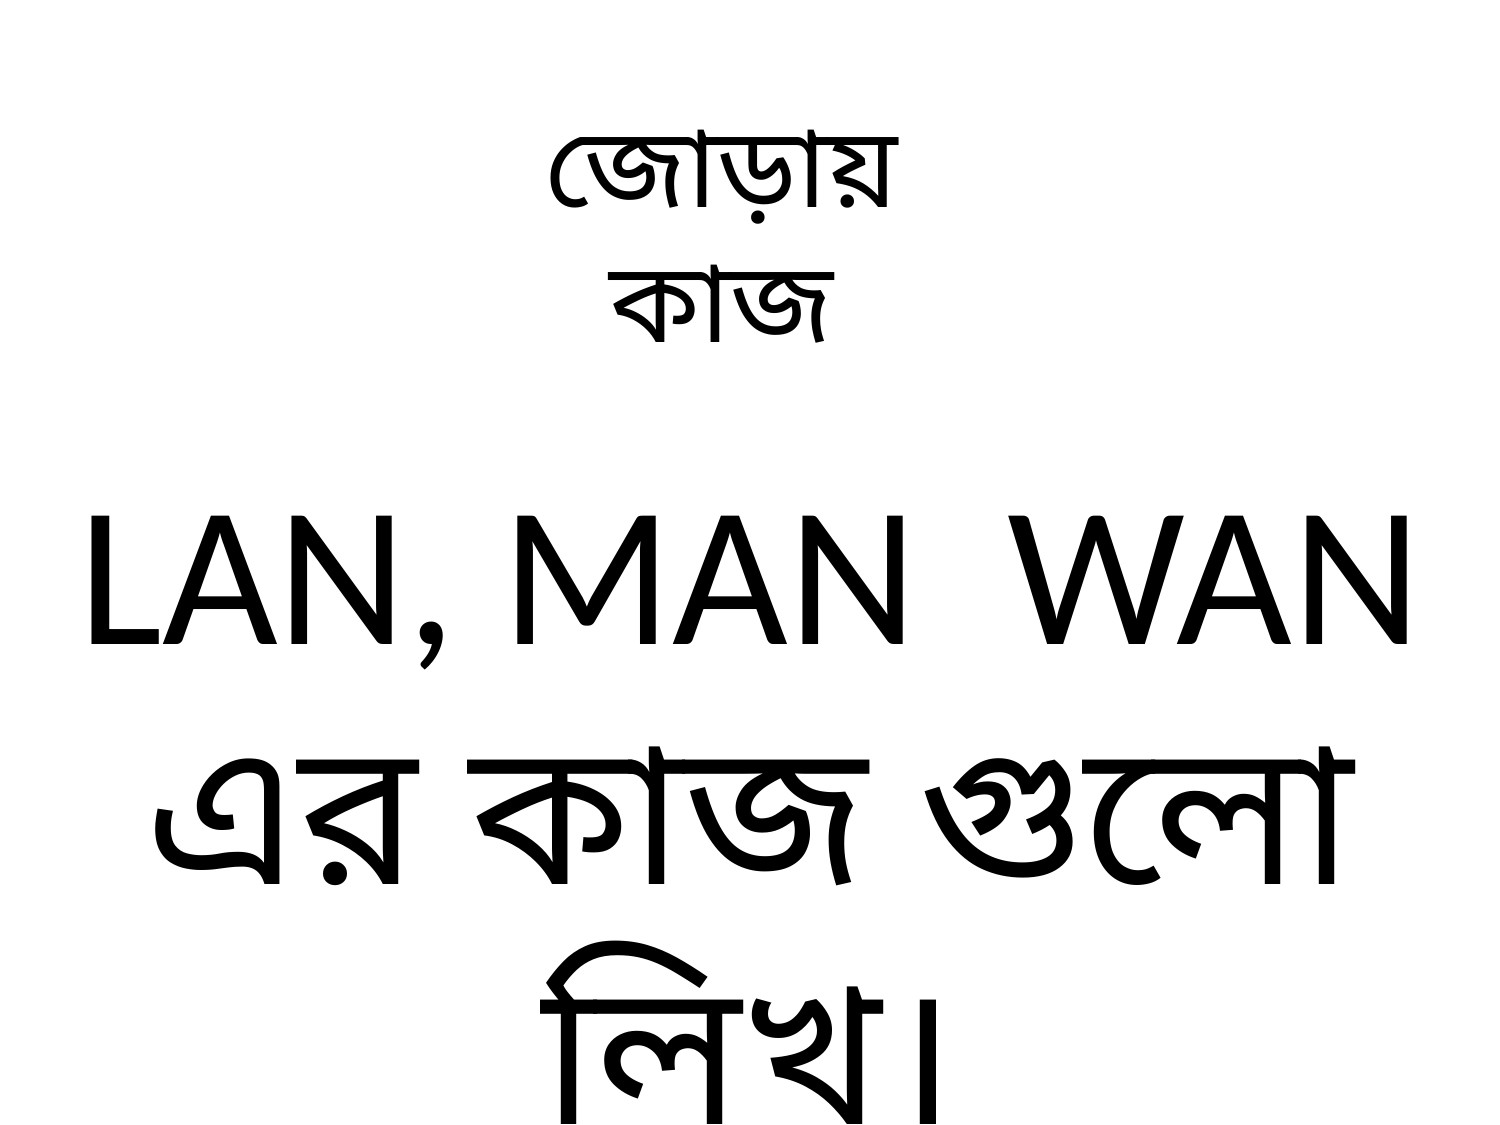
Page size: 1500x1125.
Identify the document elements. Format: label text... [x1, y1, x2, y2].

text_box LAN, MAN WAN এর কাজ গুলো লিখ। [37, 437, 1463, 1125]
text_box জোড়ায় কাজ [443, 87, 1000, 373]
